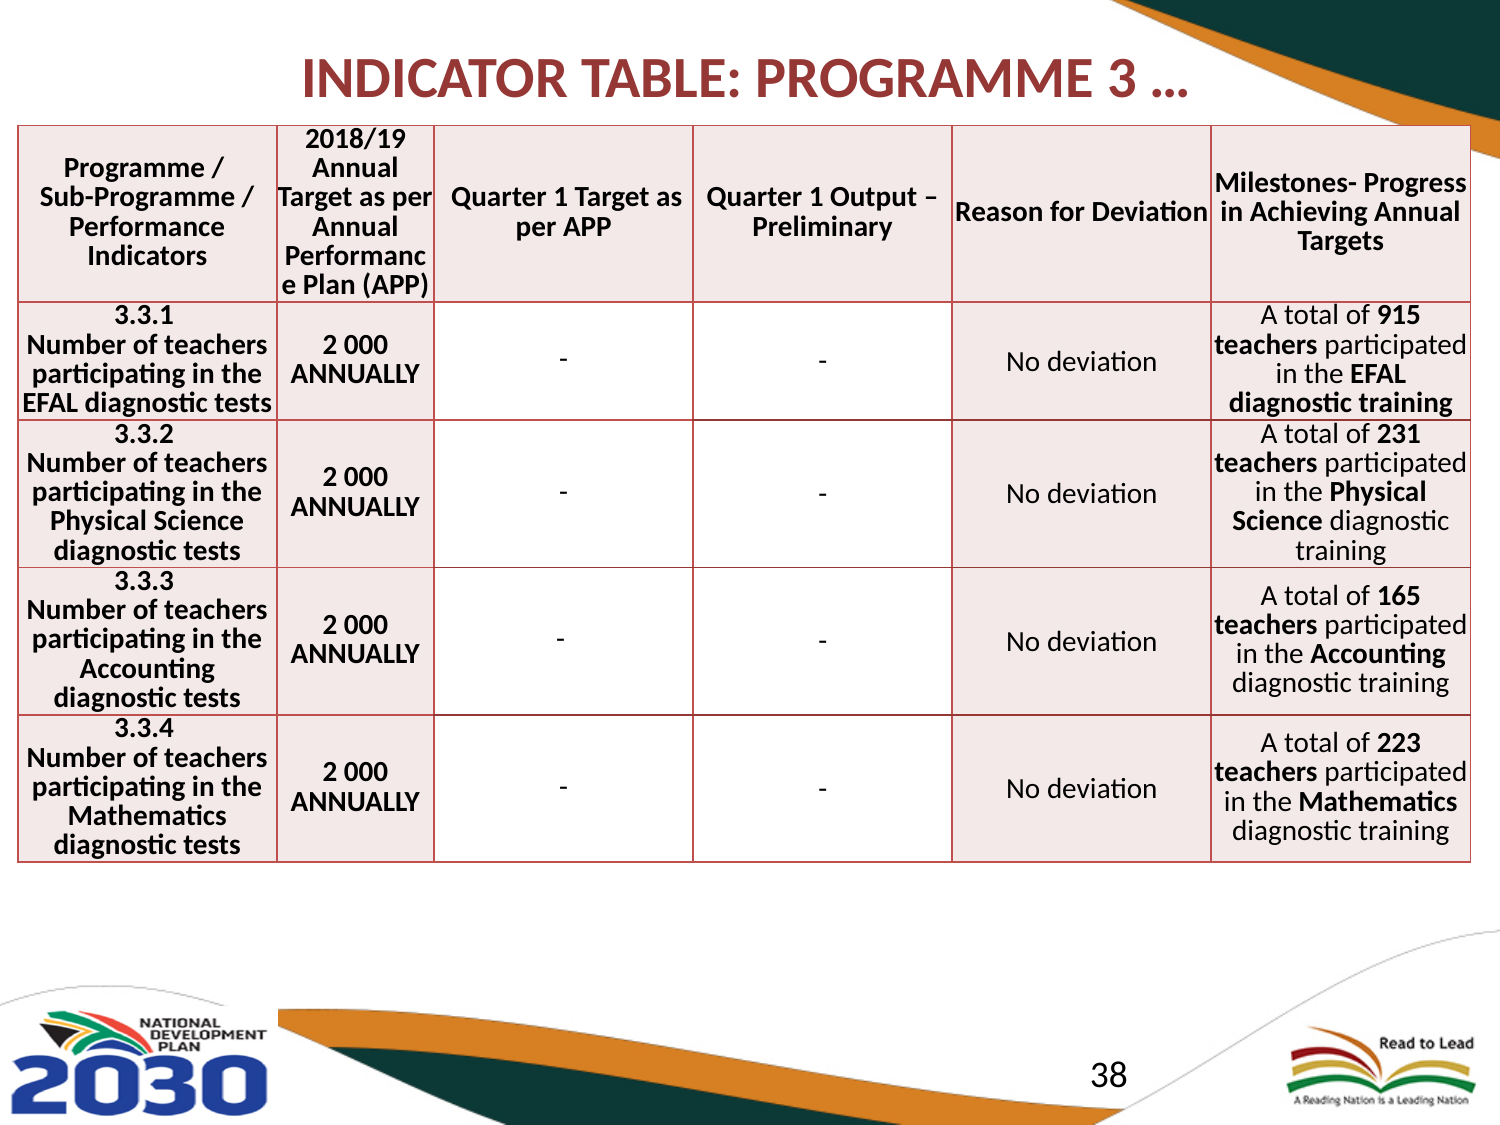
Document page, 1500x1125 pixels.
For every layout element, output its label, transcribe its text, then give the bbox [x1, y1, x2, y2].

table_cell 3.3.4 Number of teachers participating in the Mathematics diagnostic tests [19, 716, 276, 861]
table_cell 3.3.1 Number of teachers participating in the EFAL diagnostic tests [19, 303, 276, 419]
table_cell - [435, 716, 692, 861]
table_header Programme / Sub-Programme / Performance Indicators [19, 126, 276, 301]
table_cell A total of 223 teachers participated in the Mathematics diagnostic training [1212, 716, 1470, 861]
table_cell No deviation [953, 568, 1210, 714]
table_header Quarter 1 Target as per APP [435, 126, 692, 301]
table_cell - [694, 303, 951, 419]
table_header 2018/19 Annual Target as per Annual Performance Plan (APP) [278, 126, 433, 301]
slide_number 38 [1074, 1042, 1425, 1103]
table_cell - [694, 568, 951, 714]
table_cell 2 000 ANNUALLY [278, 303, 433, 419]
table_header Reason for Deviation [953, 126, 1210, 301]
picture [0, 0, 1500, 1125]
table_header Quarter 1 Output – Preliminary [694, 126, 951, 301]
table_cell No deviation [953, 303, 1210, 419]
table_cell - [435, 421, 692, 567]
title INDICATOR TABLE: PROGRAMME 3 … [94, 0, 1412, 125]
table_cell 3.3.2 Number of teachers participating in the Physical Science diagnostic tests [19, 421, 276, 567]
table_cell 2 000 ANNUALLY [278, 421, 433, 567]
table_cell 2 000 ANNUALLY [278, 568, 433, 714]
table_cell 2 000 ANNUALLY [278, 716, 433, 861]
table_cell No deviation [953, 421, 1210, 567]
table_cell A total of 165 teachers participated in the Accounting diagnostic training [1212, 568, 1470, 714]
table_cell 3.3.3 Number of teachers participating in the Accounting diagnostic tests [19, 568, 276, 714]
table_cell - [694, 421, 951, 567]
table_cell No deviation [953, 716, 1210, 861]
table_cell A total of 915 teachers participated in the EFAL diagnostic training [1212, 303, 1470, 419]
table_cell - [694, 716, 951, 861]
table_cell - [435, 568, 692, 714]
table_cell - [435, 303, 692, 419]
table_cell A total of 231 teachers participated in the Physical Science diagnostic training [1212, 421, 1470, 567]
table_header Milestones- Progress in Achieving Annual Targets [1212, 126, 1470, 301]
